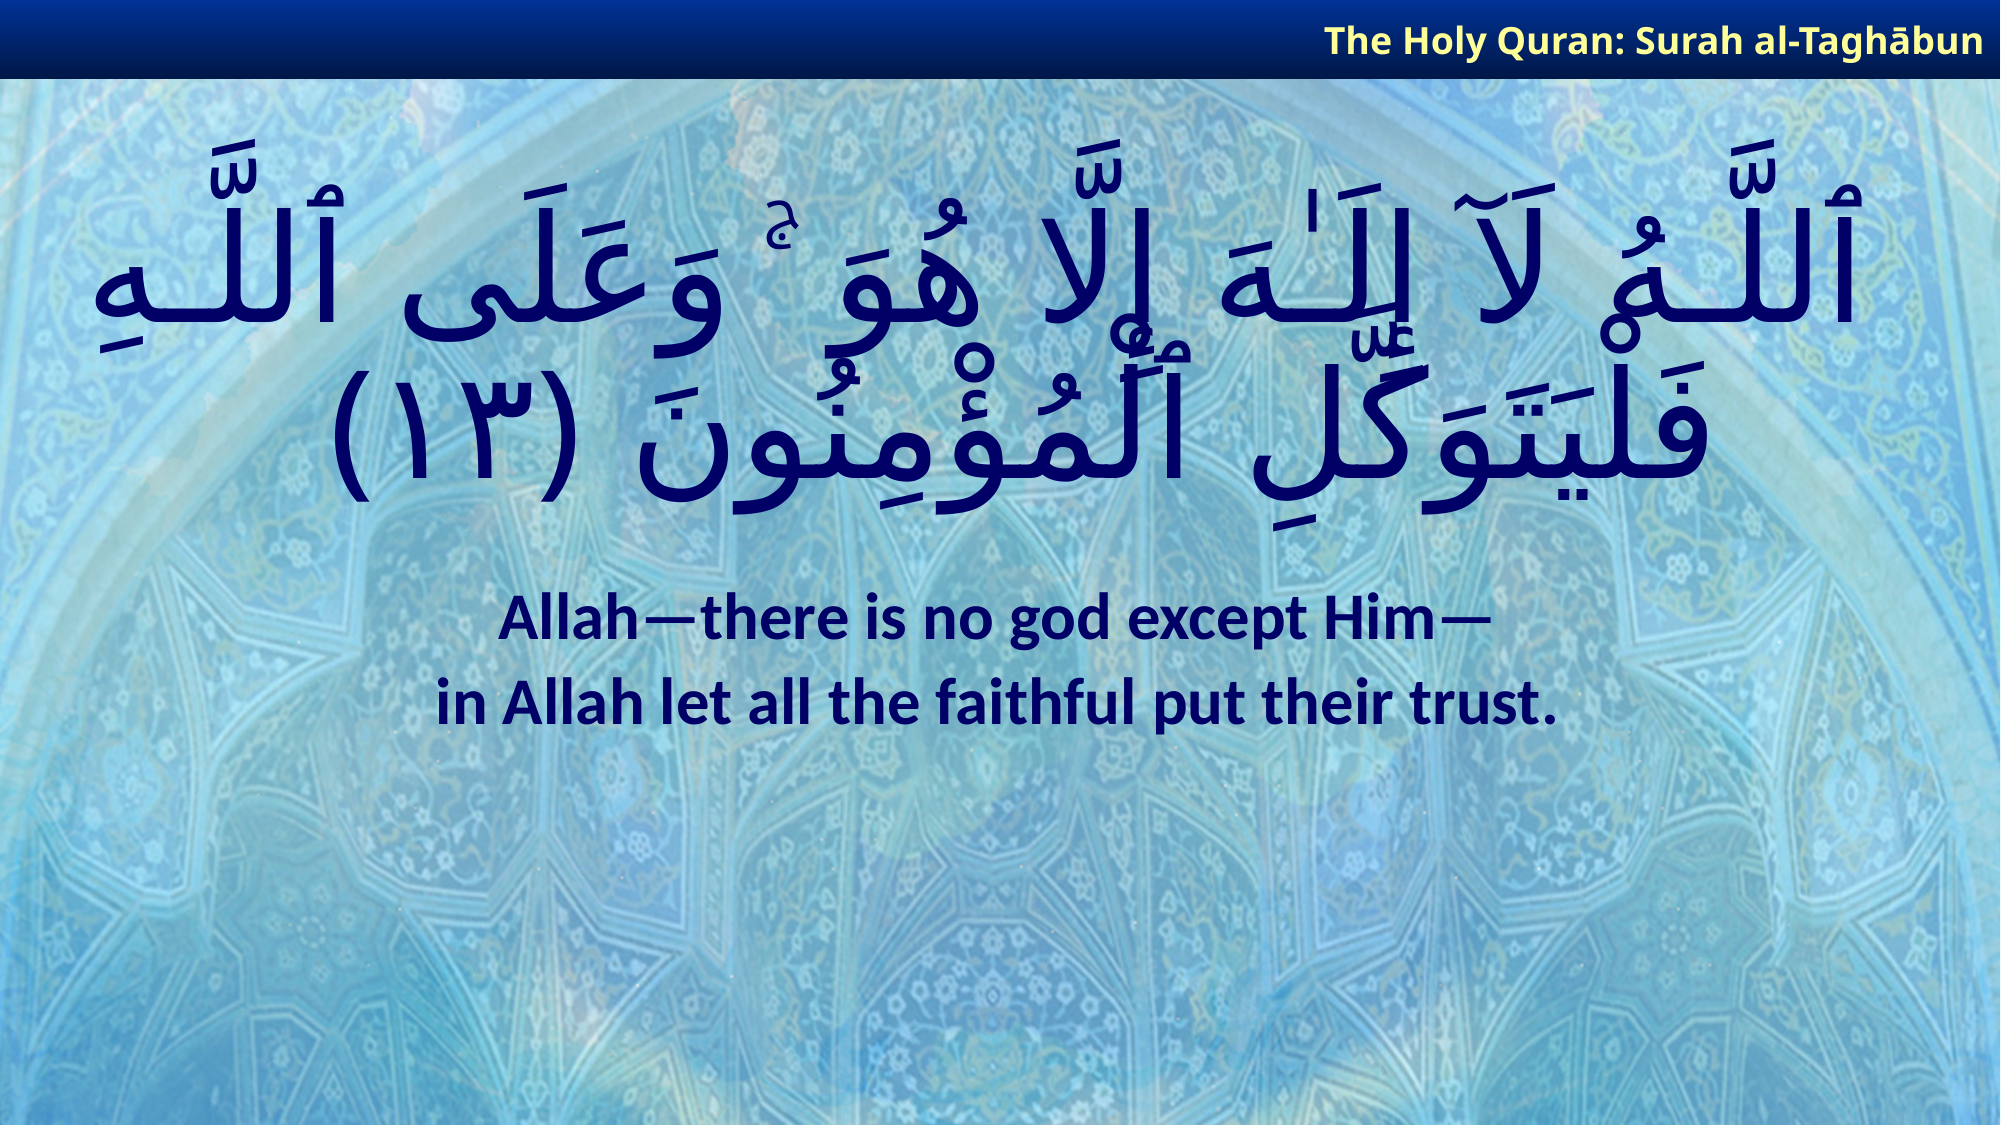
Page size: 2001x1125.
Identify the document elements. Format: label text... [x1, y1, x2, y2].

picture [0, 0, 2001, 1125]
subtitle Allah—there is no god except Him— in Allah let all the faithful put their trust. [7, 574, 1989, 862]
text_box The Holy Quran: Surah al-Taghābun [0, 0, 2000, 79]
title ٱللَّـهُ لَآ إِلَـٰهَ إِلَّا هُوَ ۚ وَعَلَى ٱللَّـهِ فَلْيَتَوَكَّلِ ٱلْمُؤْمِنُونَ ﴿١٣﴾ [0, 231, 2000, 473]
